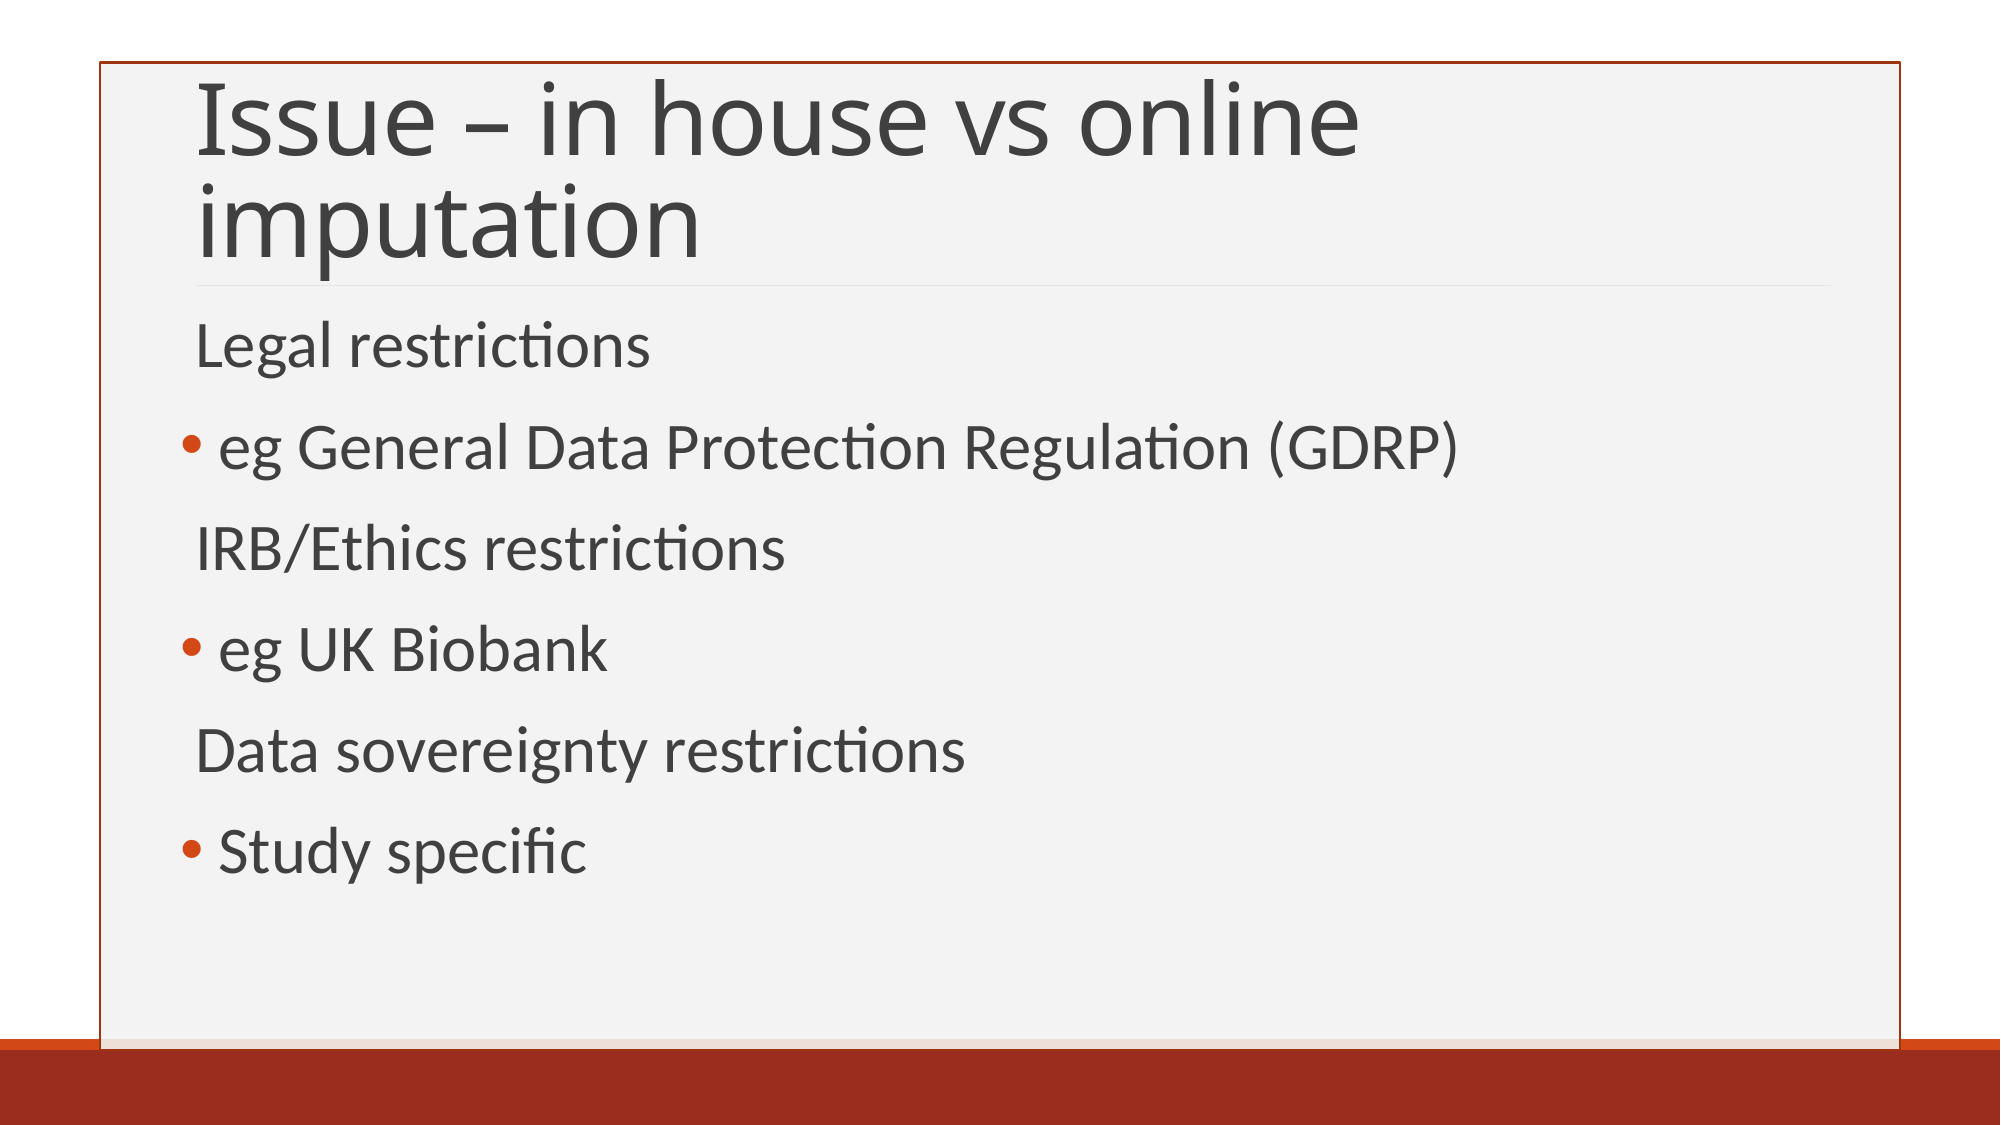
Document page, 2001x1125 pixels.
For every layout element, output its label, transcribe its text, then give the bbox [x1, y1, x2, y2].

list Legal restrictions eg General Data Protection Regulation (GDRP) IRB/Ethics restrictions eg UK Biobank Data sovereignty restrictions Study specific [180, 302, 1830, 963]
title Issue – in house vs online imputation [180, 47, 1830, 285]
